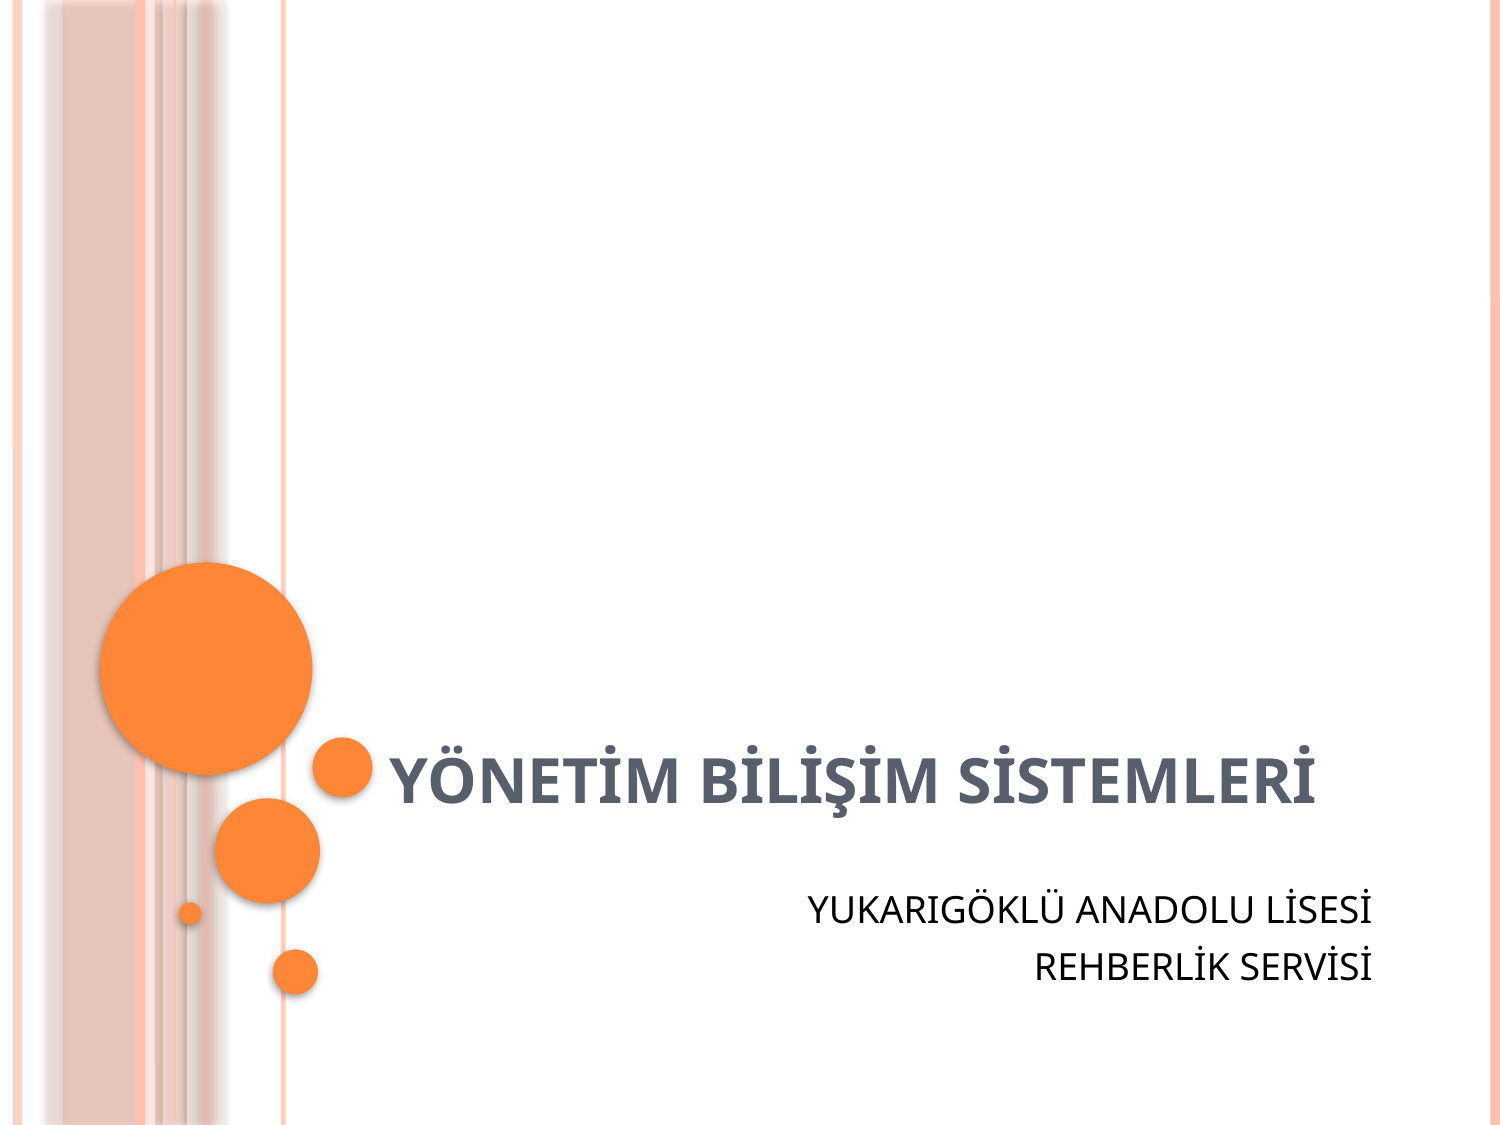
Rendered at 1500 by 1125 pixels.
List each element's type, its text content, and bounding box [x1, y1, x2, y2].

title YÖNETİM BİLİŞİM SİSTEMLERİ [375, 512, 1442, 824]
subtitle YUKARIGÖKLÜ ANADOLU LİSESİ REHBERLİK SERVİSİ [375, 820, 1388, 1046]
